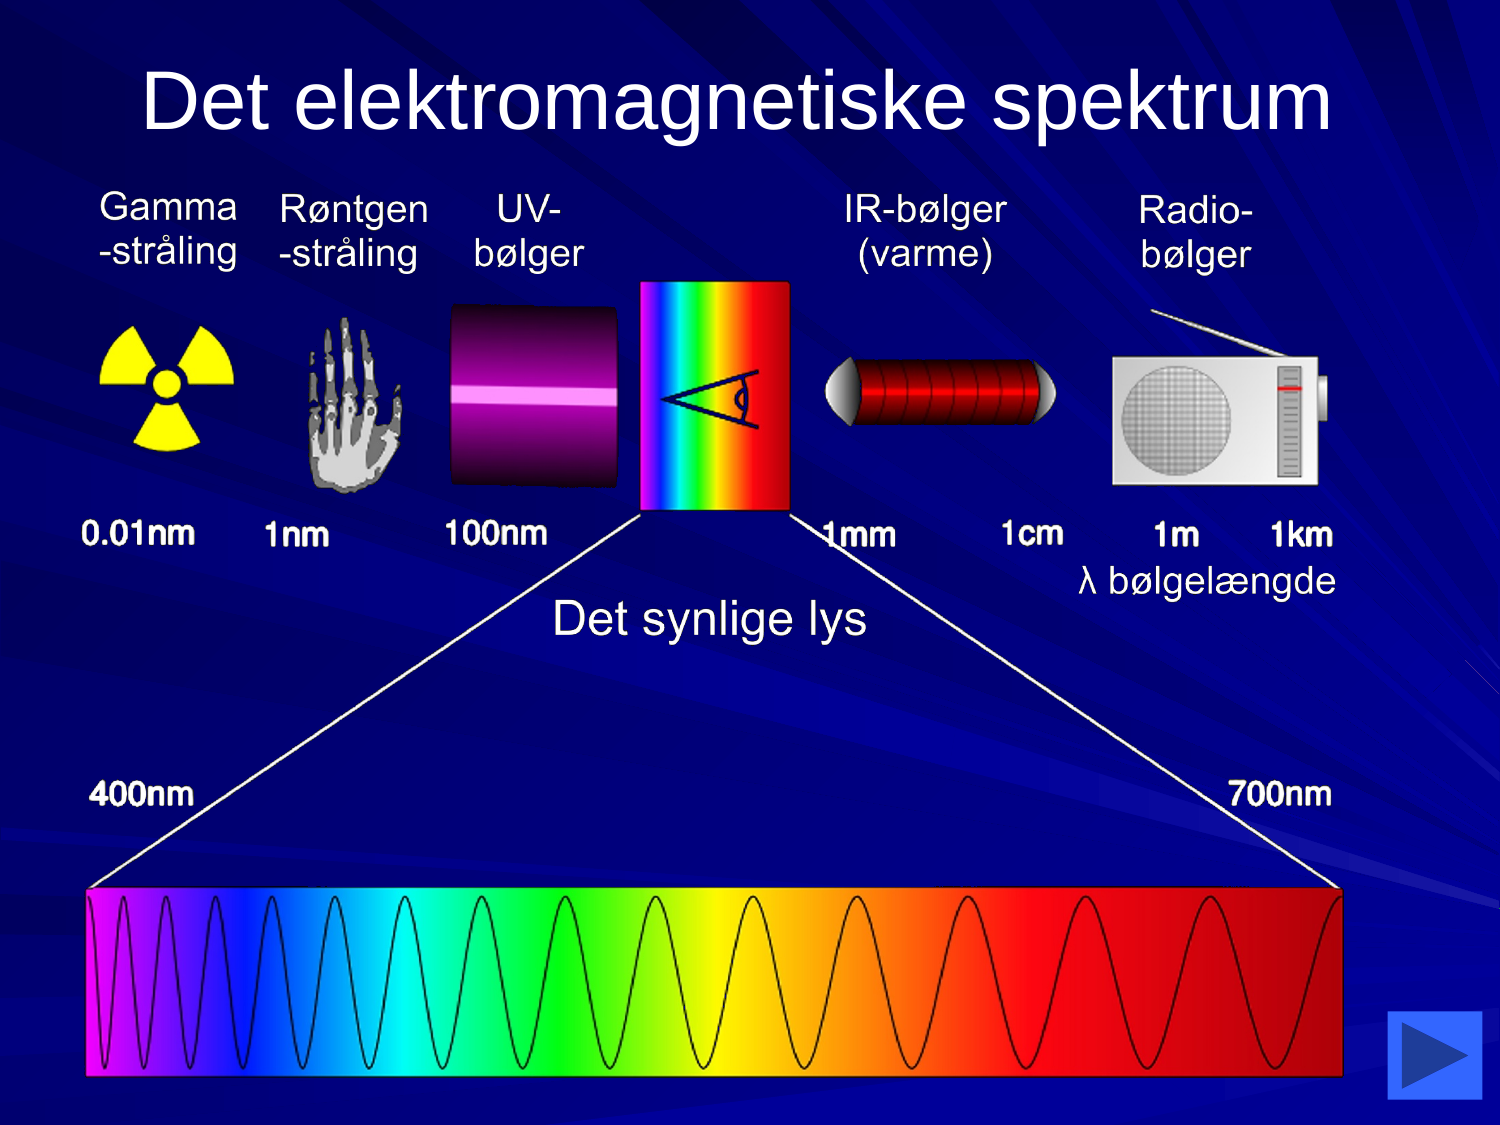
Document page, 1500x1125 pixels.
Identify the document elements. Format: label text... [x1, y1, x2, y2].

text_box [1387, 1011, 1483, 1100]
title Det elektromagnetiske spektrum [100, 19, 1376, 173]
picture [76, 171, 1353, 1091]
